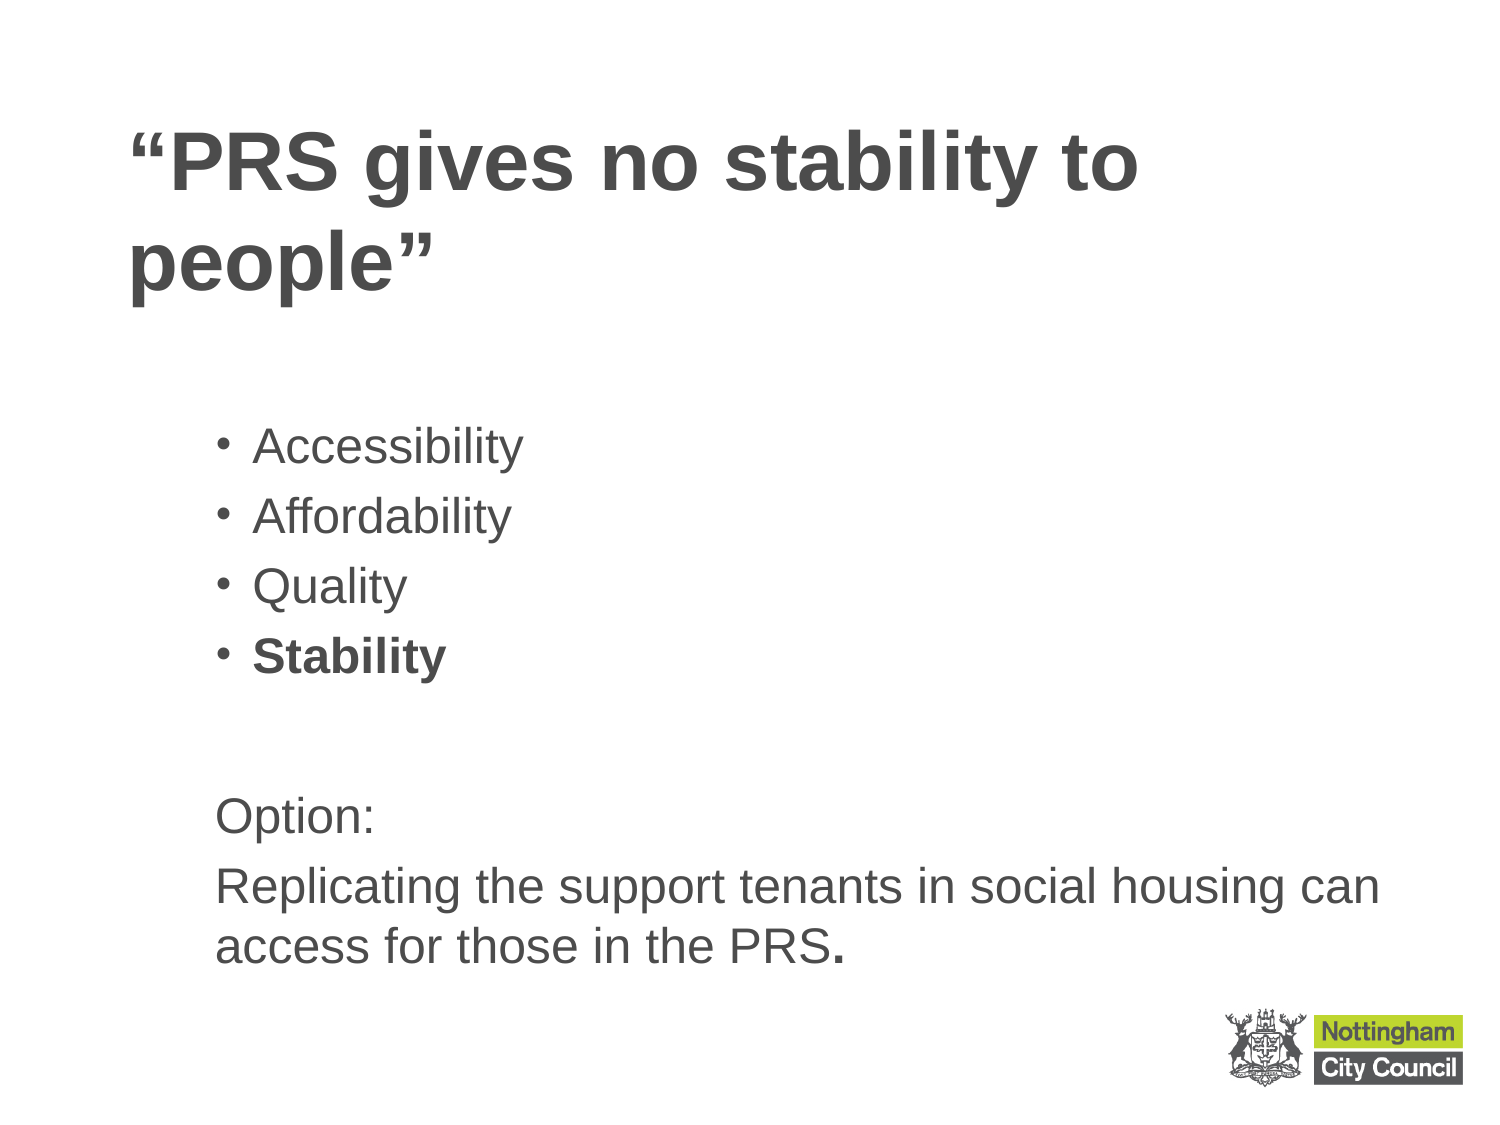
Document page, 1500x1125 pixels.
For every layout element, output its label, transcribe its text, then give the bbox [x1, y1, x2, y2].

title “PRS gives no stability to people” [112, 99, 1450, 288]
picture [1224, 1008, 1463, 1088]
list Accessibility Affordability Quality Stability Option: Replicating the support tenants in social housing can access for those in the PRS. [112, 326, 1400, 952]
